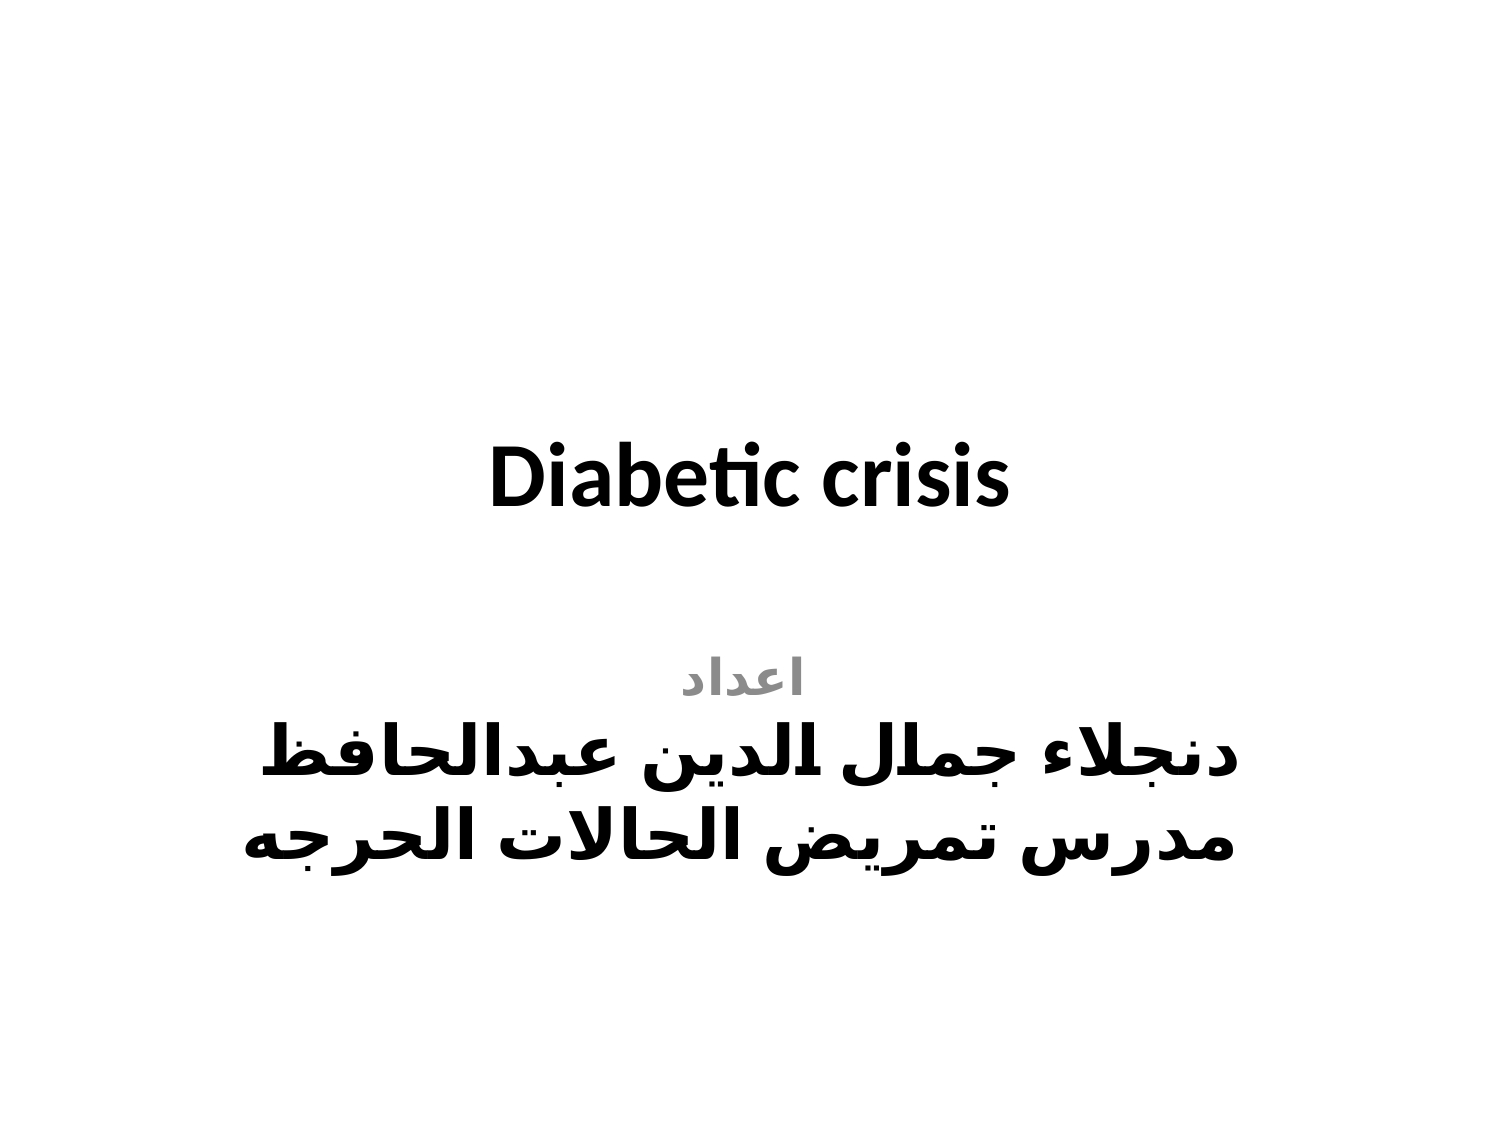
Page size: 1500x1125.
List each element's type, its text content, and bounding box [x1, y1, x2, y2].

title Diabetic crisis [112, 349, 1388, 591]
subtitle اعداد دنجلاء جمال الدين عبدالحافظ مدرس تمريض الحالات الحرجه [225, 637, 1275, 925]
